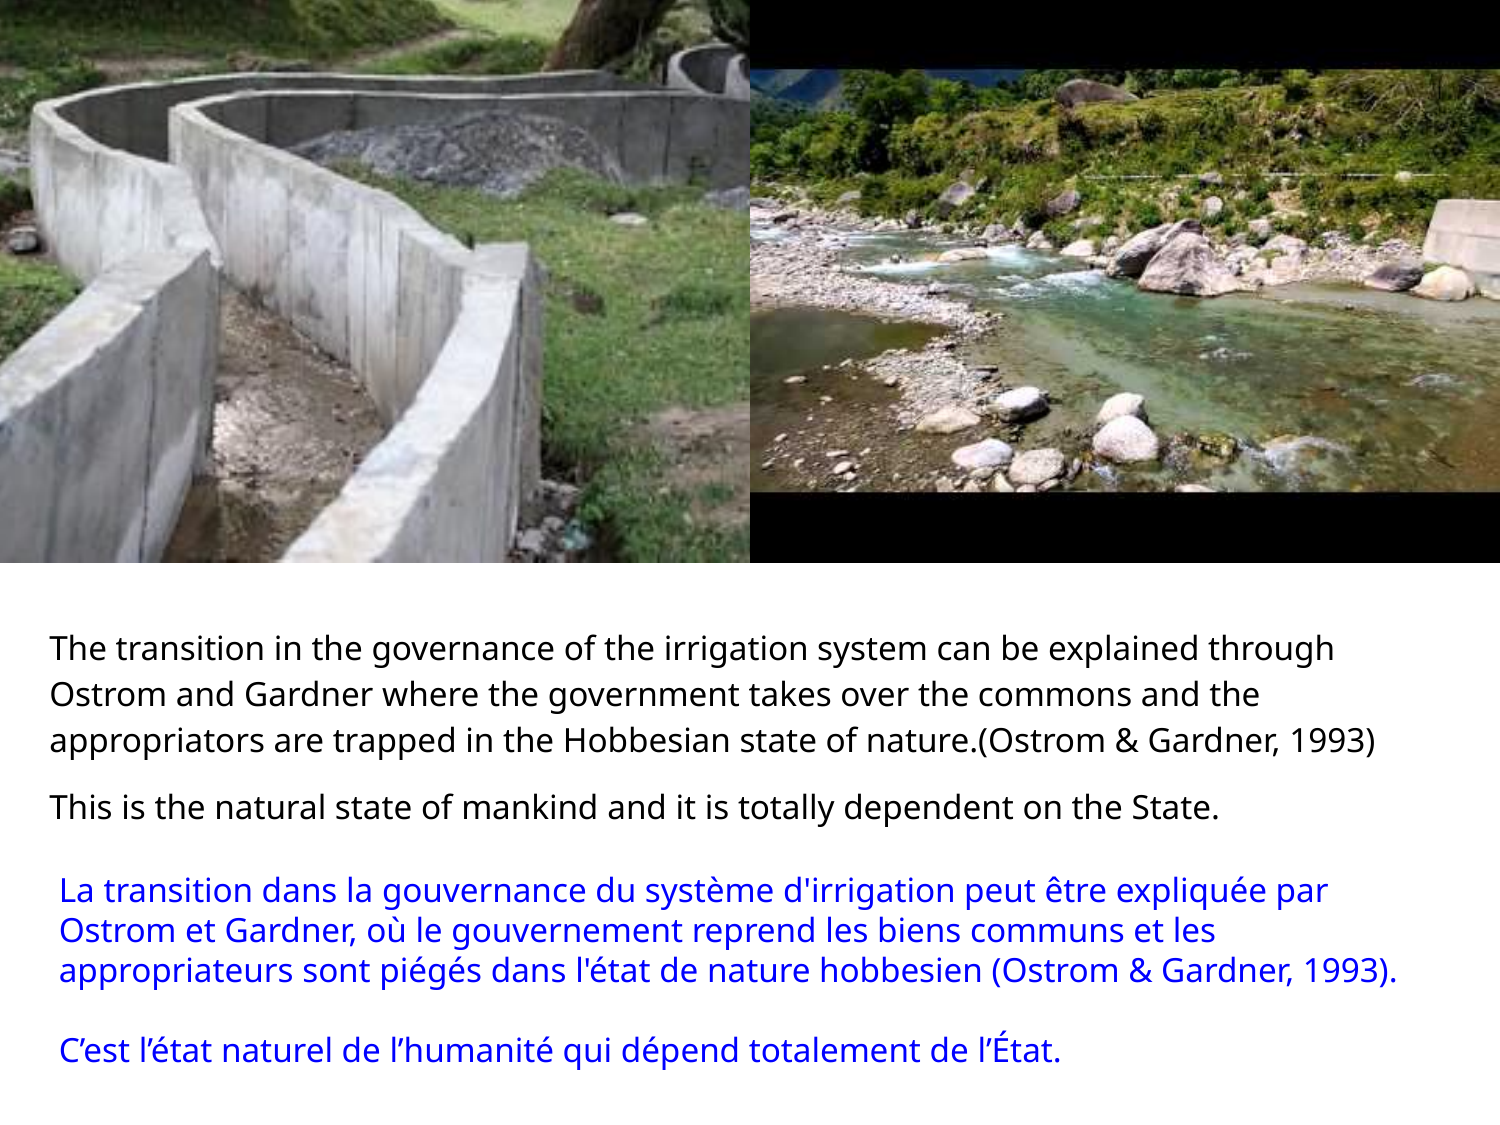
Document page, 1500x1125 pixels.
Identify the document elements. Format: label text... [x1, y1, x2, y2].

text_box The transition in the governance of the irrigation system can be explained through Ostrom and Gardner where the government takes over the commons and the appropriators are trapped in the Hobbesian state of nature.(Ostrom & Gardner, 1993) This is the natural state of mankind and it is totally dependent on the State. [34, 606, 1417, 855]
text_box La transition dans la gouvernance du système d'irrigation peut être expliquée par Ostrom et Gardner, où le gouvernement reprend les biens communs et les appropriateurs sont piégés dans l'état de nature hobbesien (Ostrom & Gardner, 1993). C’est l’état naturel de l’humanité qui dépend totalement de l’État. [43, 854, 1449, 1087]
picture [0, 0, 1500, 563]
